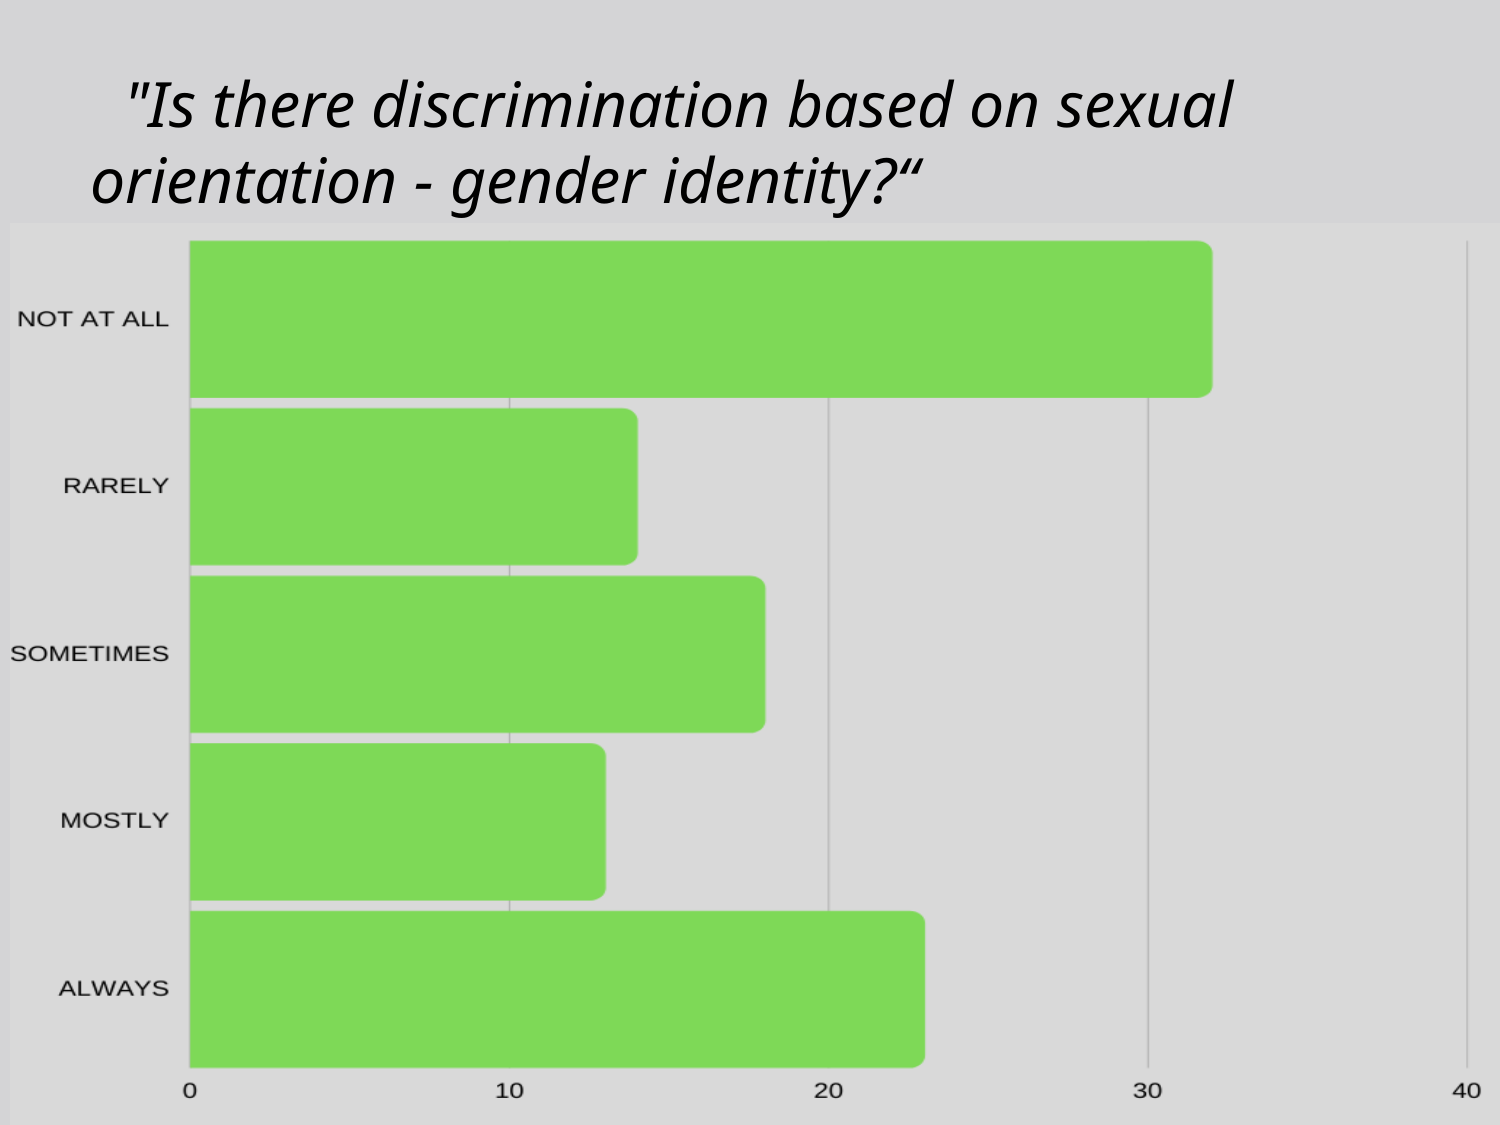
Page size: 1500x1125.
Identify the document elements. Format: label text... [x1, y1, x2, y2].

list "Is there discrimination based on sexual orientation - gender identity?“ [75, 53, 1425, 222]
picture [10, 222, 1500, 1125]
